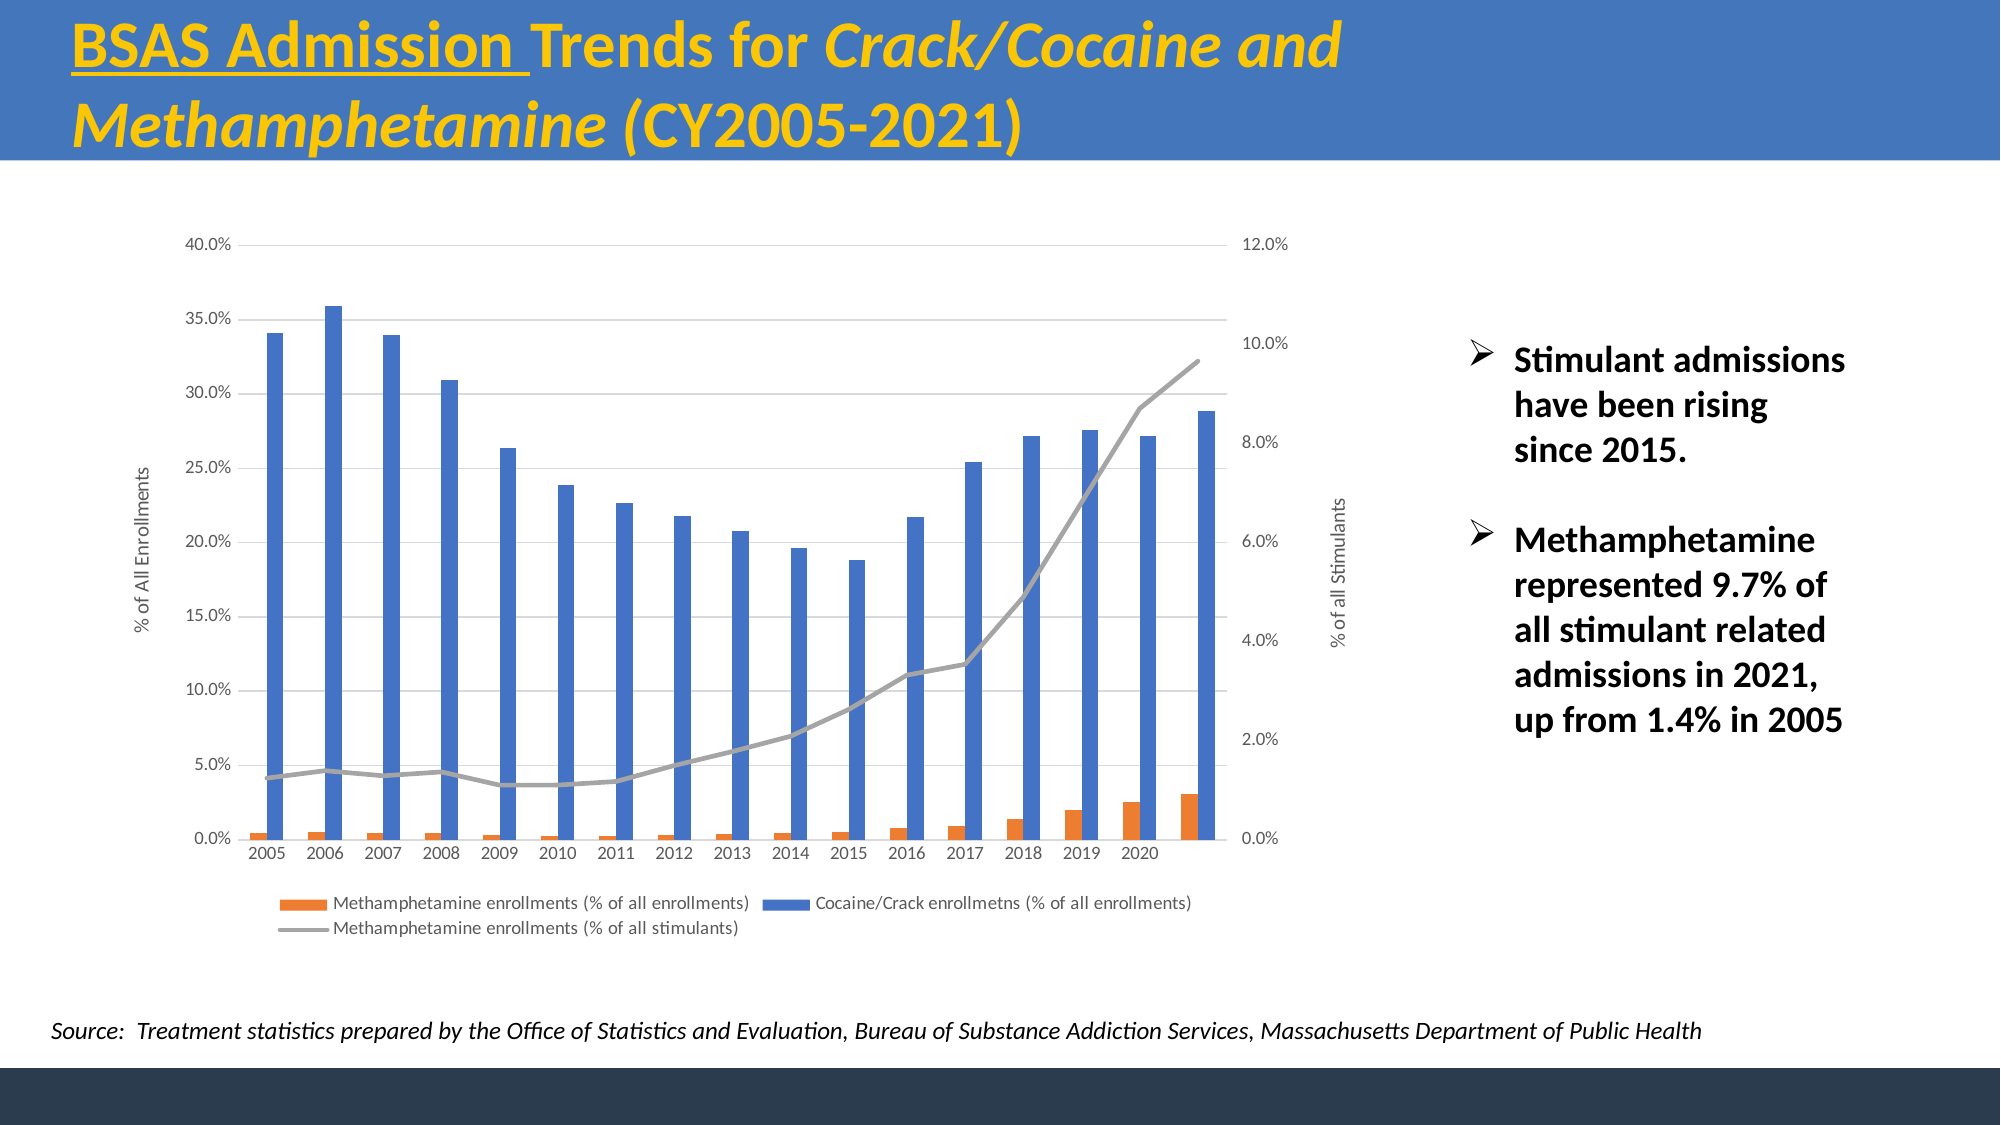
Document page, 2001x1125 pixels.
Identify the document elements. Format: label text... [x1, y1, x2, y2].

text_box Source: Treatment statistics prepared by the Office of Statistics and Evaluation, Bureau of Substance Addiction Services, Massachusetts Department of Public Health [36, 1004, 1959, 1052]
text_box Stimulant admissions have been rising since 2015. Methamphetamine represented 9.7% of all stimulant related admissions in 2021, up from 1.4% in 2005 [1452, 328, 1867, 748]
chart [99, 221, 1373, 946]
title BSAS Admission Trends for Crack/Cocaine and Methamphetamine (CY2005-2021) [56, 9, 1898, 153]
